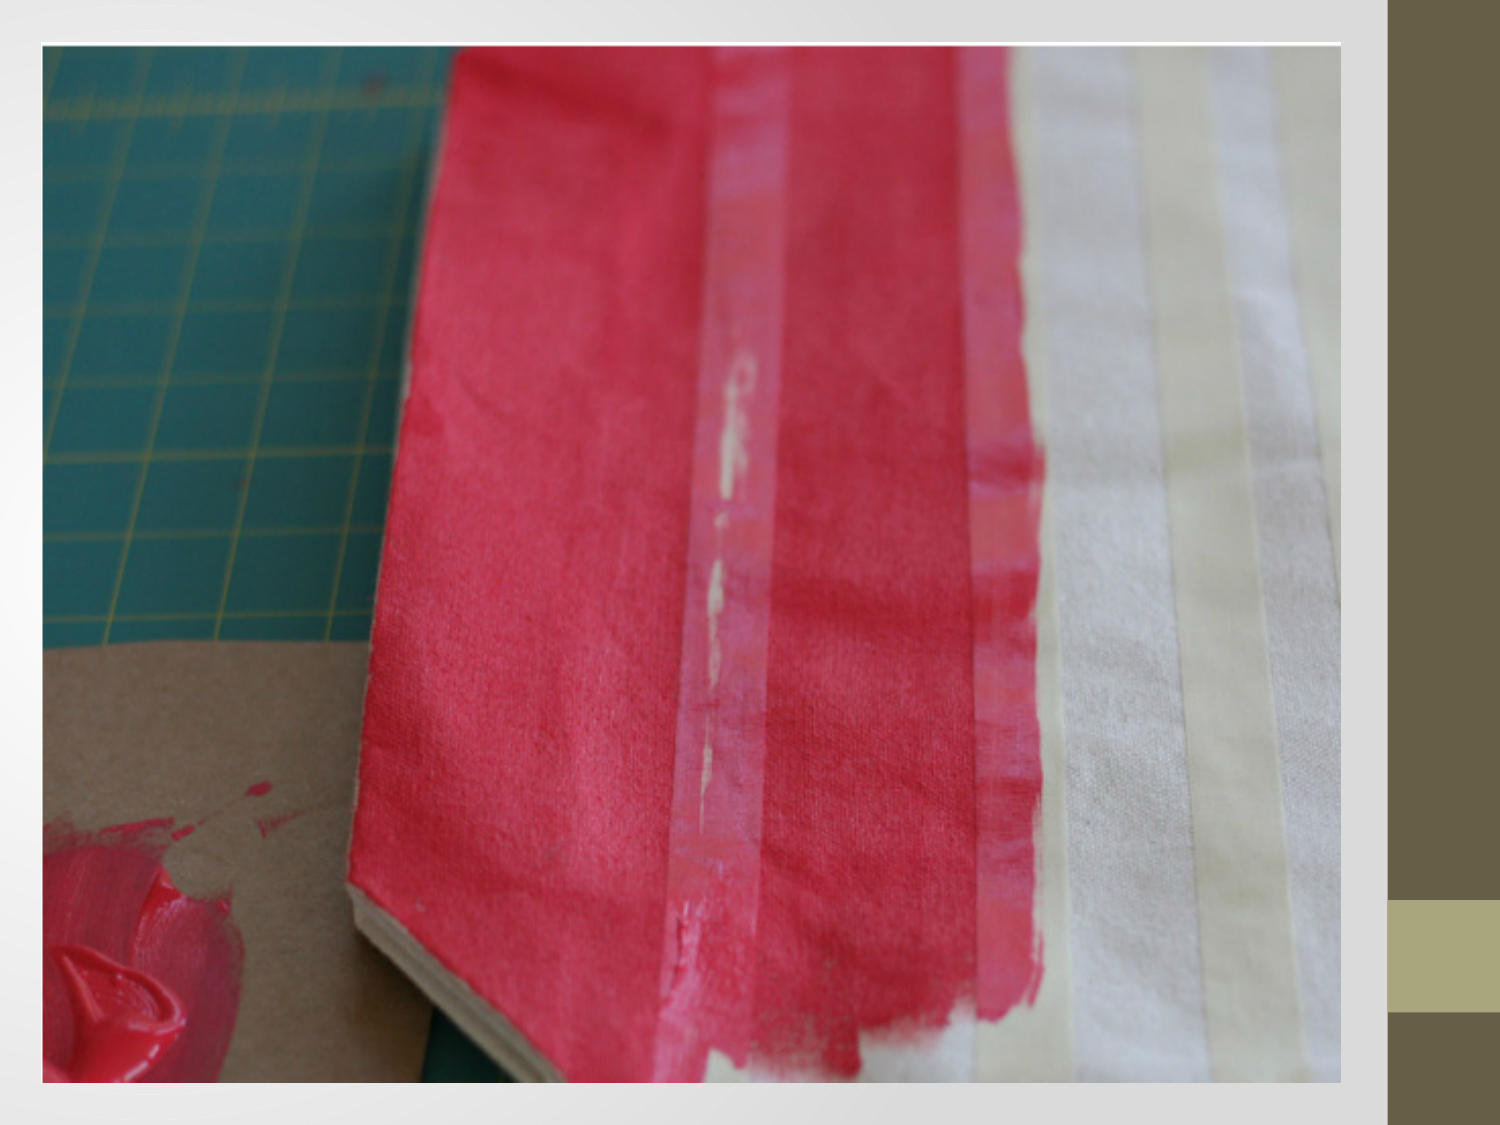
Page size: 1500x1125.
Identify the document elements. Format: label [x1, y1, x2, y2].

picture [40, 42, 1342, 1083]
